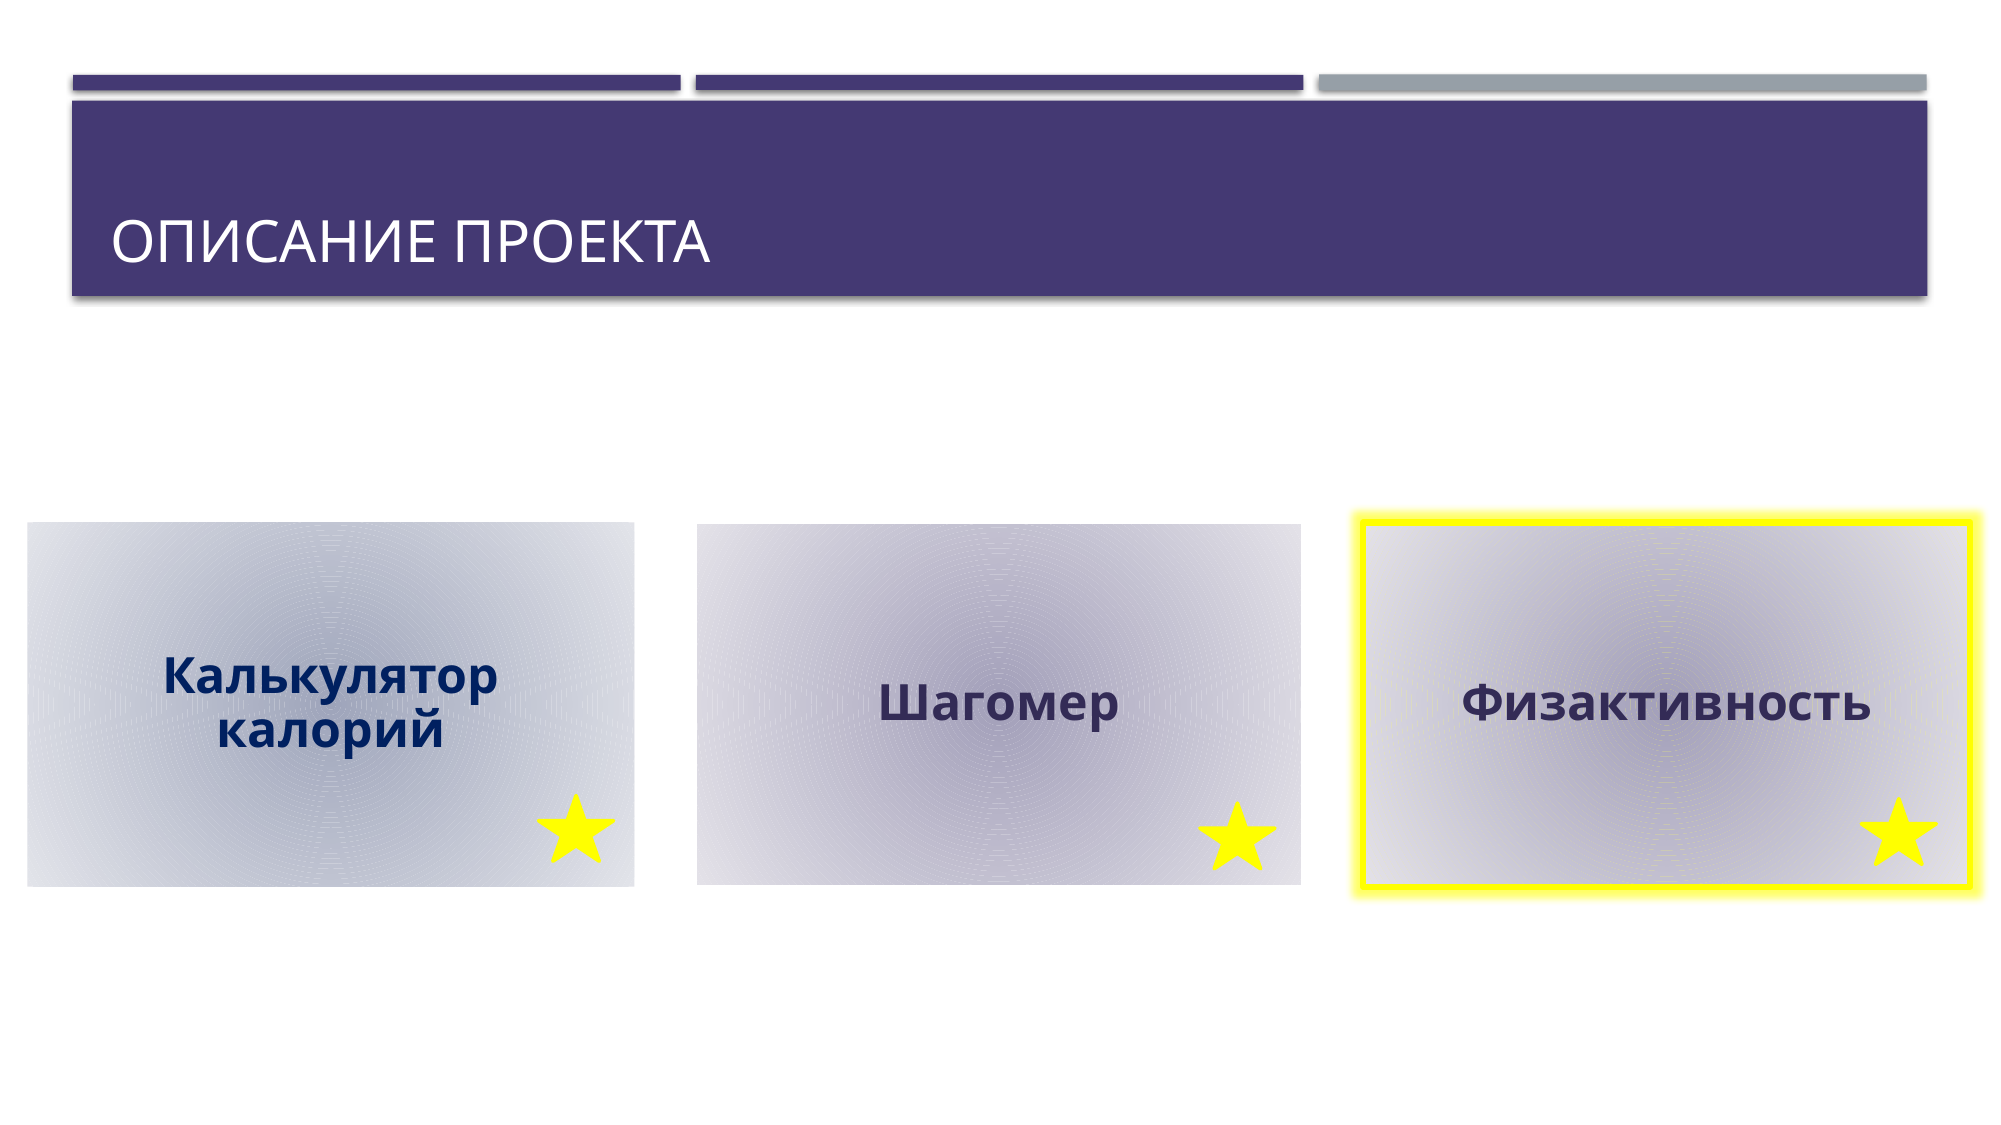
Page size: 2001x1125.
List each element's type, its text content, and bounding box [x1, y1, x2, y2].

title Описание проекта [95, 115, 1905, 282]
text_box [26, 310, 1971, 1099]
